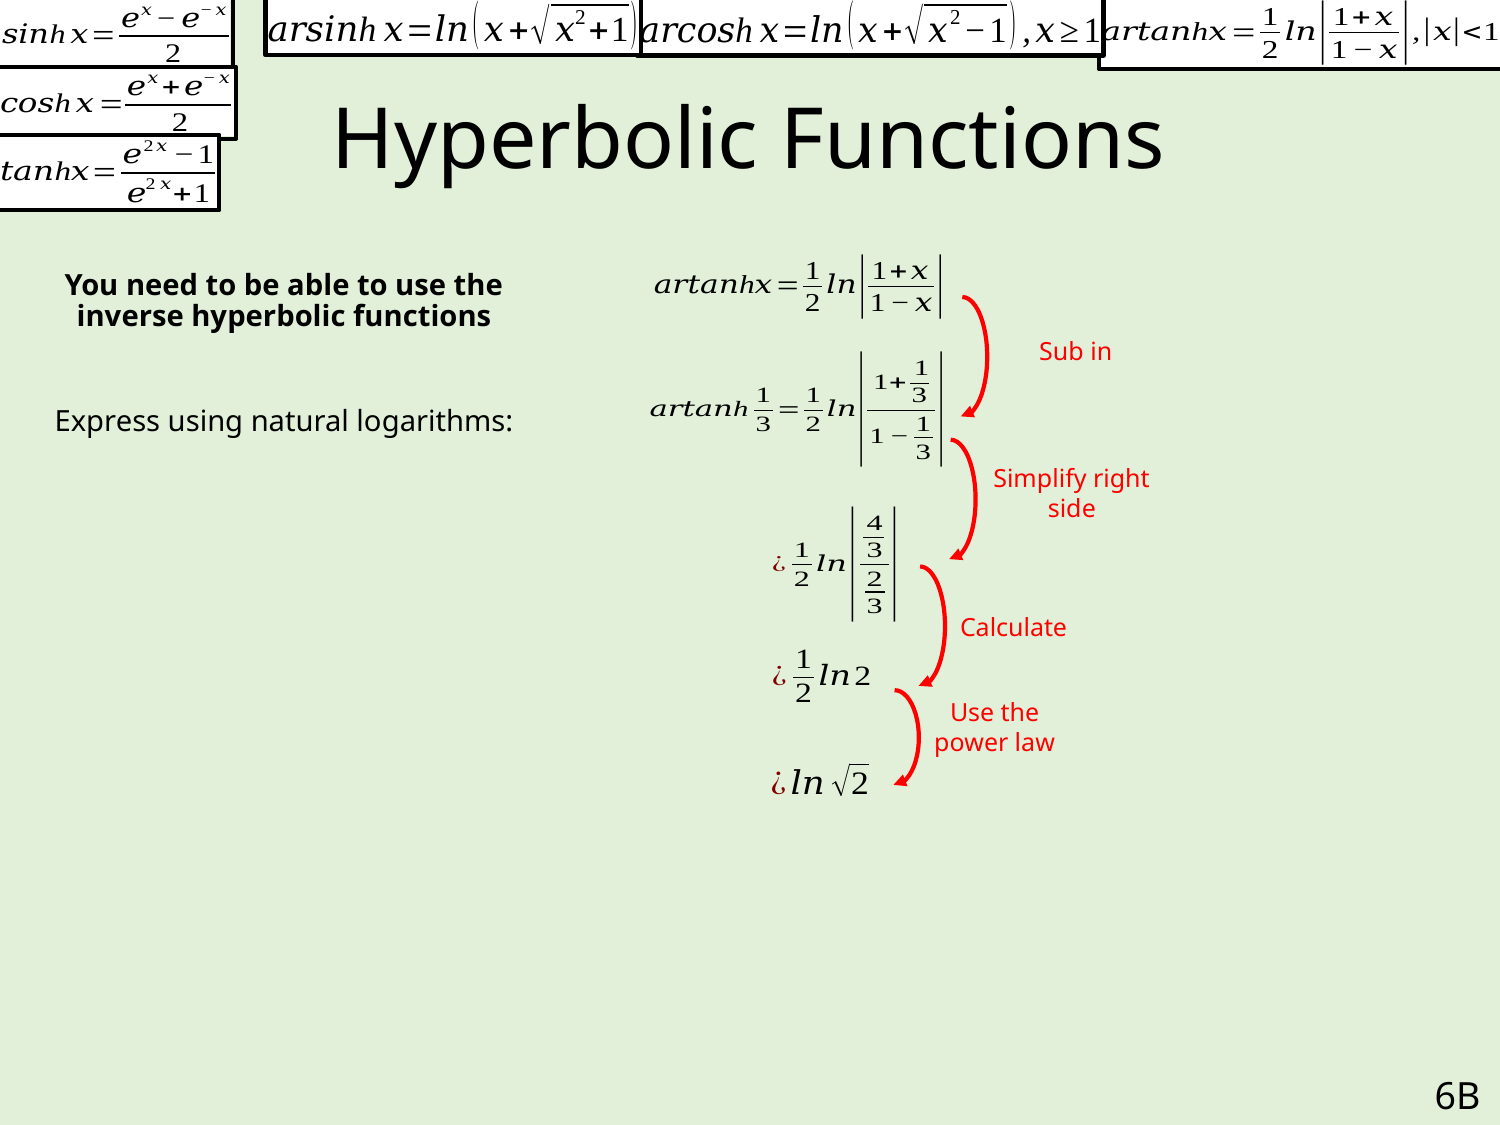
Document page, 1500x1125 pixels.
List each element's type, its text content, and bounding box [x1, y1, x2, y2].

text_box Use the power law [897, 689, 1093, 765]
text_box Calculate [933, 603, 1094, 649]
text_box [949, 439, 974, 561]
text_box [893, 689, 915, 787]
text_box Simplify right side [974, 455, 1170, 530]
text_box 6B [1419, 1064, 1496, 1125]
title Hyperbolic Functions [101, 59, 1396, 223]
text_box [918, 565, 944, 687]
text_box [960, 296, 988, 418]
